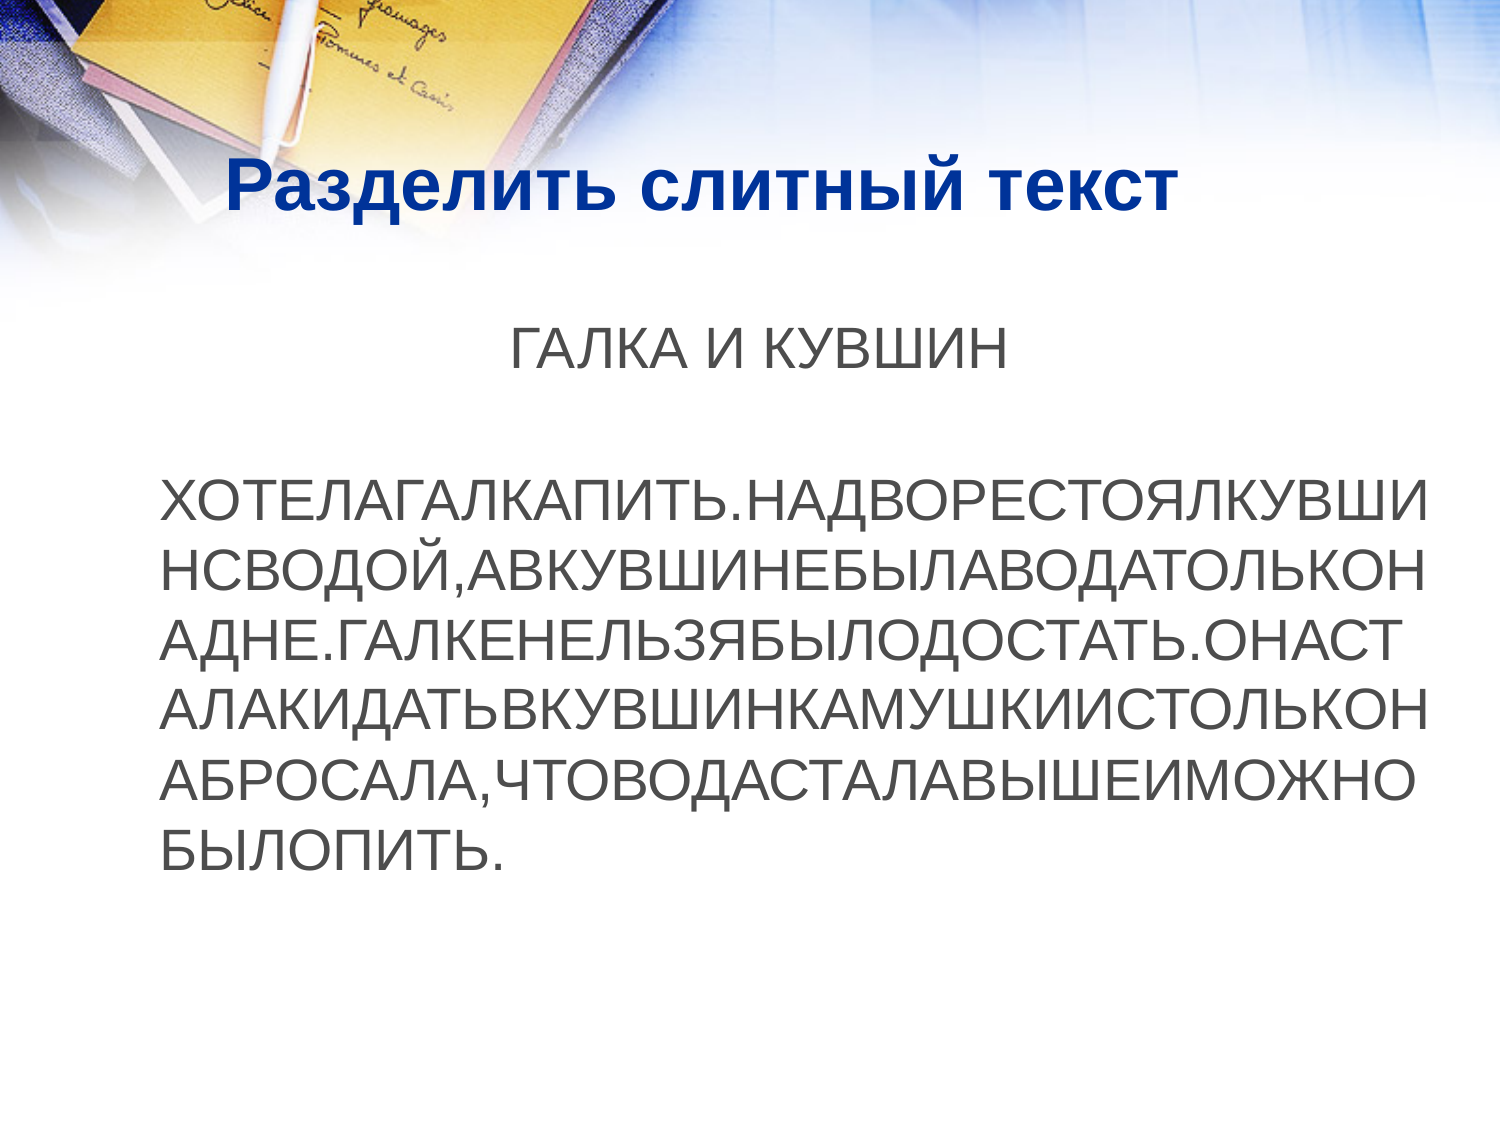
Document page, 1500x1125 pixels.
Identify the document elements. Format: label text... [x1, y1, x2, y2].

title Разделить слитный текст [123, 136, 1282, 302]
picture [0, 0, 1500, 1125]
list ГАЛКА И КУВШИН ХОТЕЛАГАЛКАПИТЬ.НАДВОРЕСТОЯЛКУВШИНСВОДОЙ,АВКУВШИНЕБЫЛАВОДАТОЛЬКОНАДНЕ.ГАЛКЕНЕЛЬЗЯБЫЛОДОСТАТЬ.ОНАСТАЛАКИДАТЬВКУВШИНКАМУШКИИСТОЛЬКОНАБРОСАЛА,ЧТОВОДАСТАЛАВЫШЕИМОЖНОБЫЛОПИТЬ. [88, 302, 1448, 1059]
